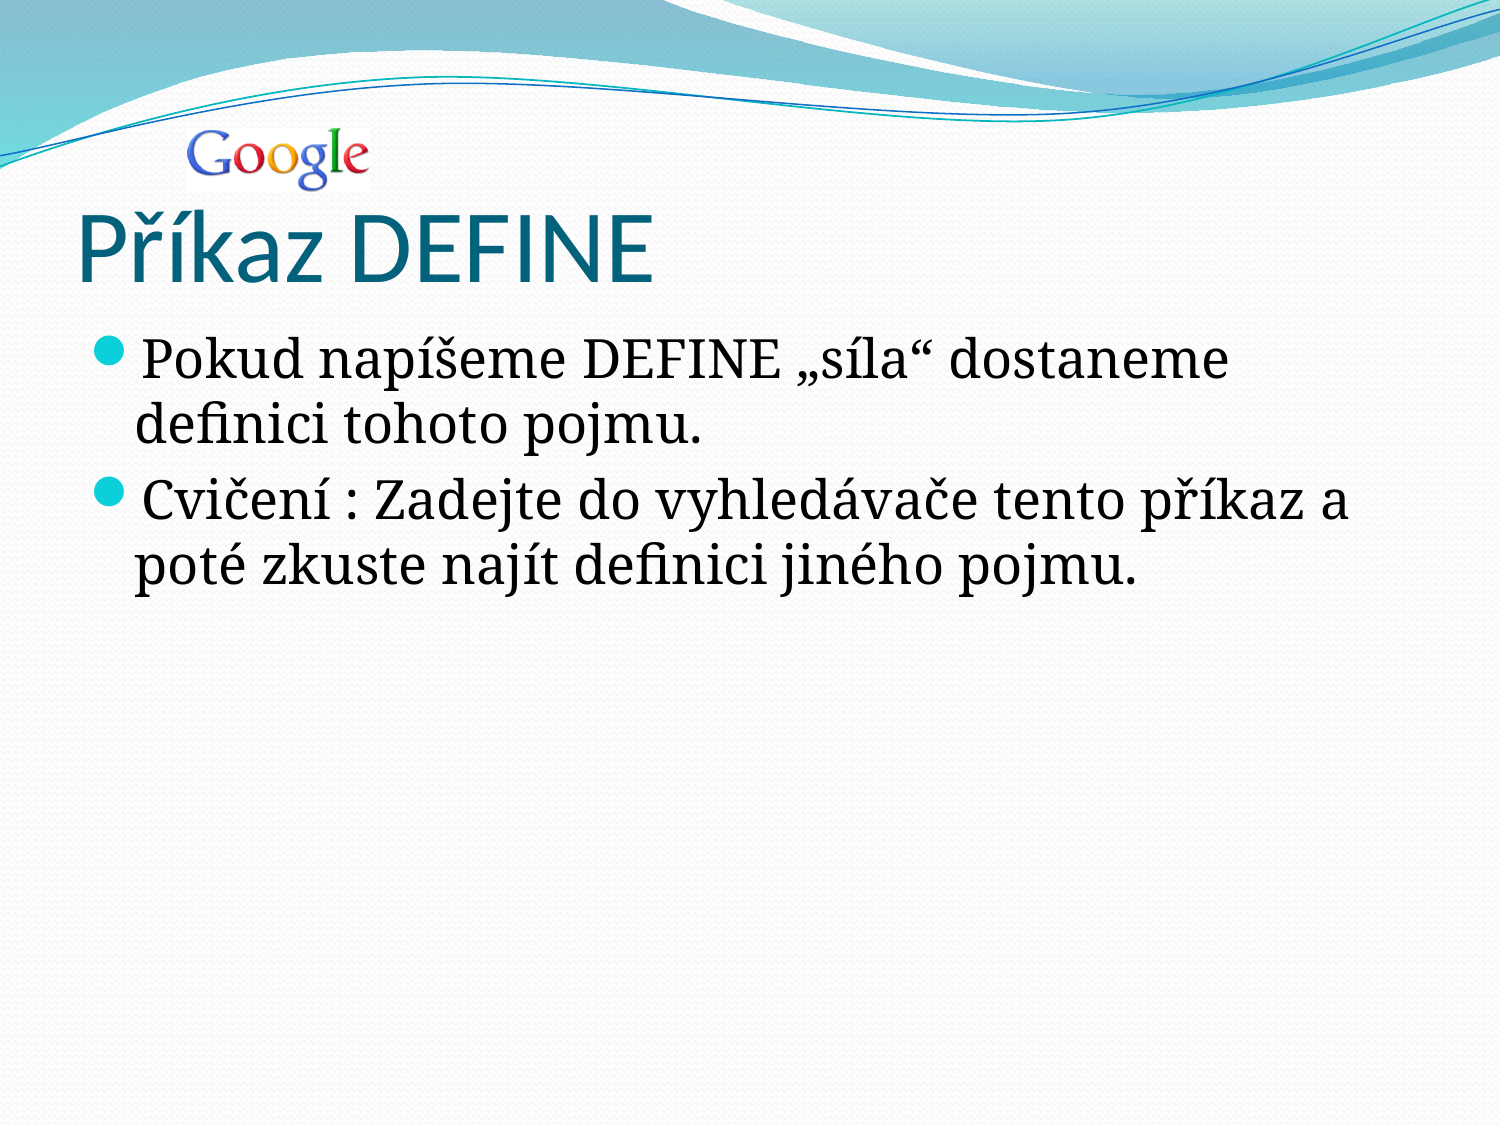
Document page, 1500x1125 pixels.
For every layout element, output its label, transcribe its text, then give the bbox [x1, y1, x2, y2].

picture [187, 128, 370, 193]
list Pokud napíšeme DEFINE „síla“ dostaneme definici tohoto pojmu. Cvičení : Zadejte do vyhledávače tento příkaz a poté zkuste najít definici jiného pojmu. [75, 317, 1425, 1038]
title Příkaz DEFINE [75, 115, 1425, 303]
